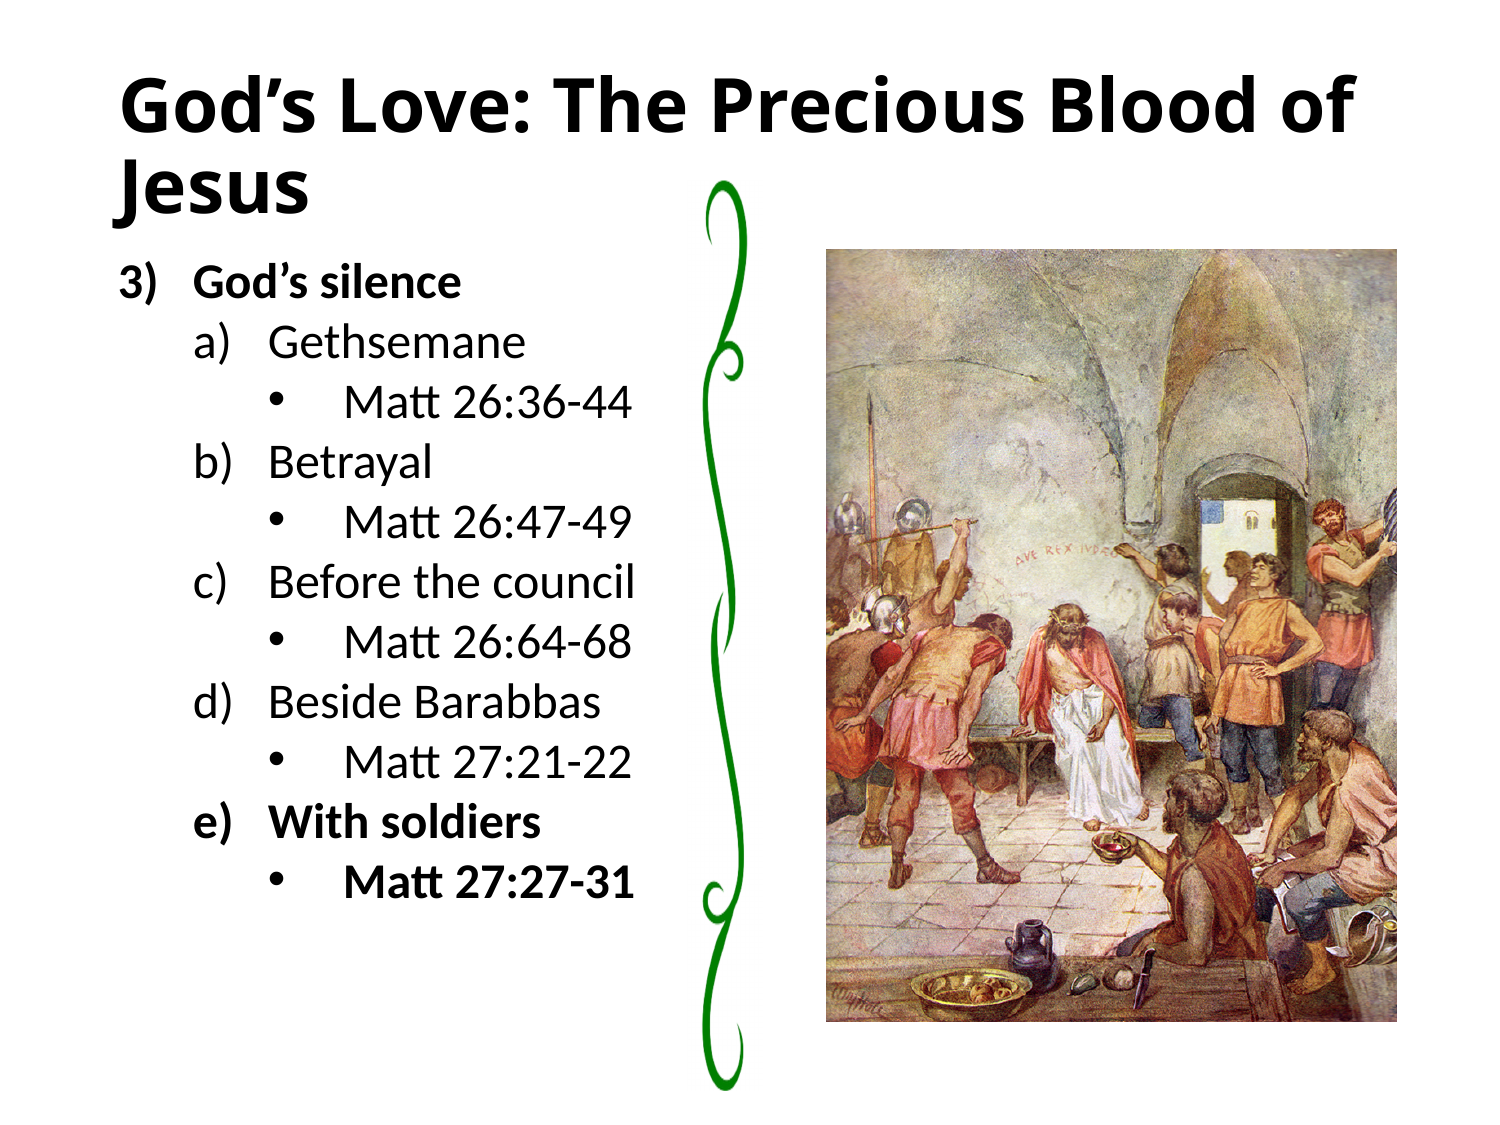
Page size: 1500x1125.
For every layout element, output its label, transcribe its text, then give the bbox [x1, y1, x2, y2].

title God’s Love: The Precious Blood of Jesus [103, 59, 1397, 278]
text_box God’s silence Gethsemane Matt 26:36-44 Betrayal Matt 26:47-49 Before the council Matt 26:64-68 Beside Barabbas Matt 27:21-22 With soldiers Matt 27:27-31 [103, 240, 725, 916]
picture [269, 249, 1397, 1090]
